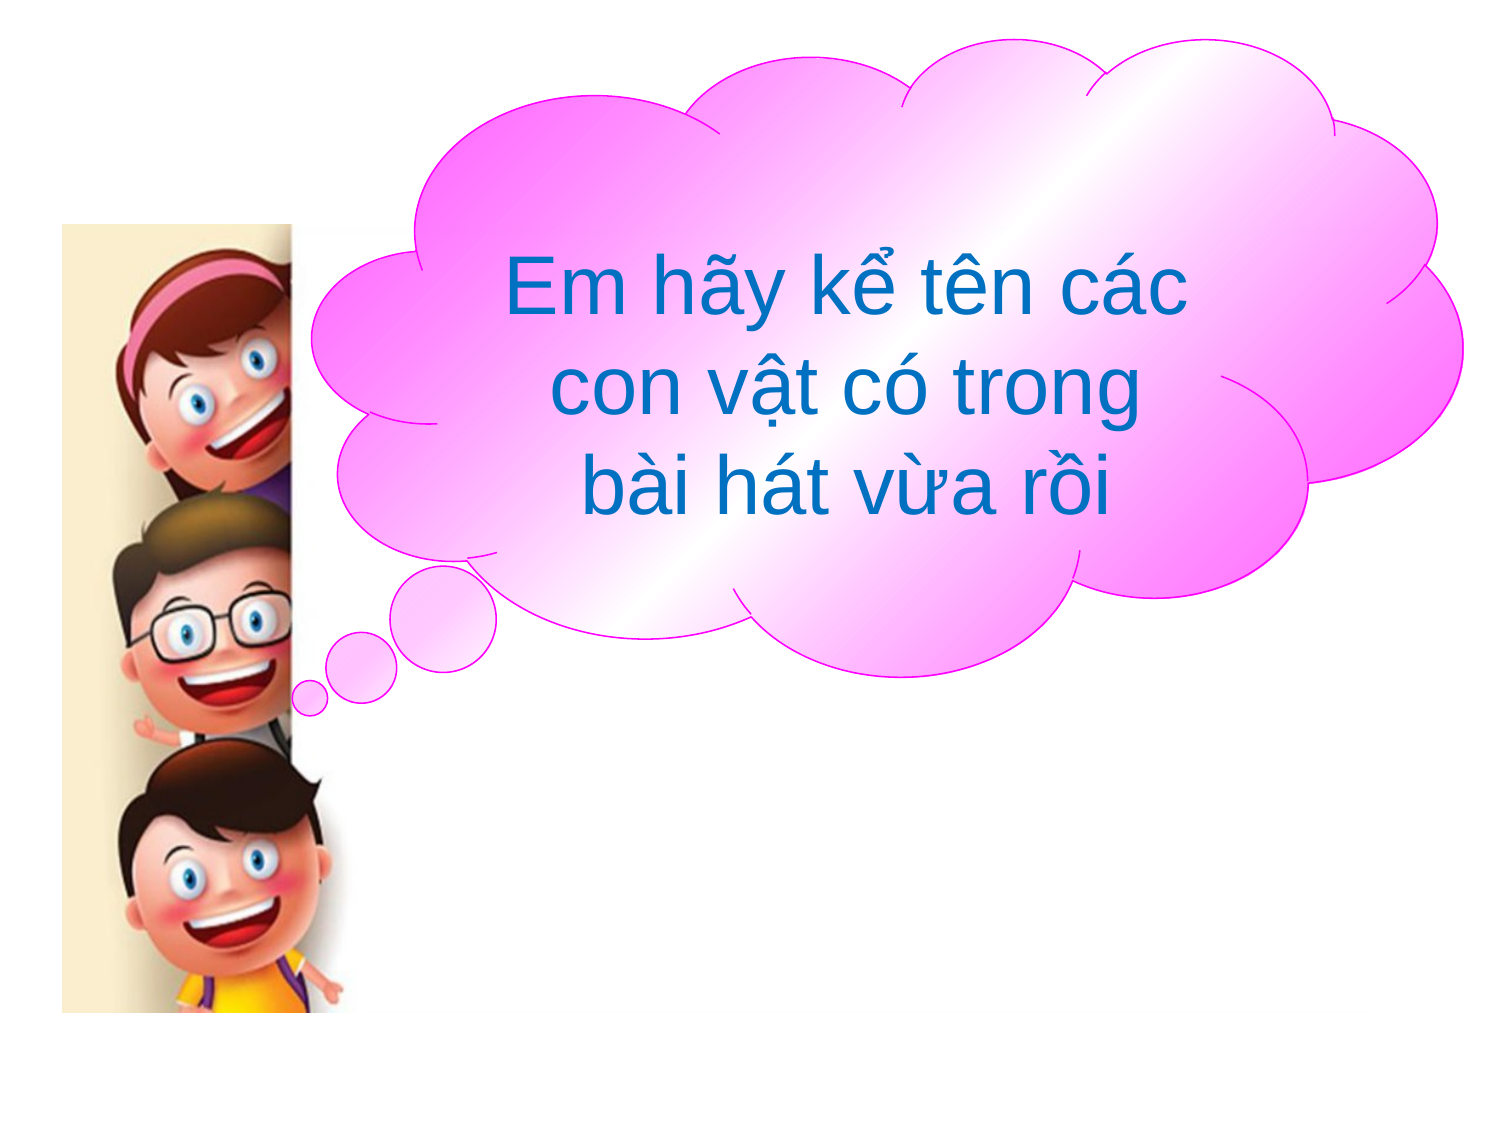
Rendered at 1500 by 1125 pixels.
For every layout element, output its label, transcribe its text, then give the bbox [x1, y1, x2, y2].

picture [62, 224, 1376, 1013]
text_box Em hãy kể tên các con vật có trong bài hát vừa rồi [414, 39, 1463, 464]
